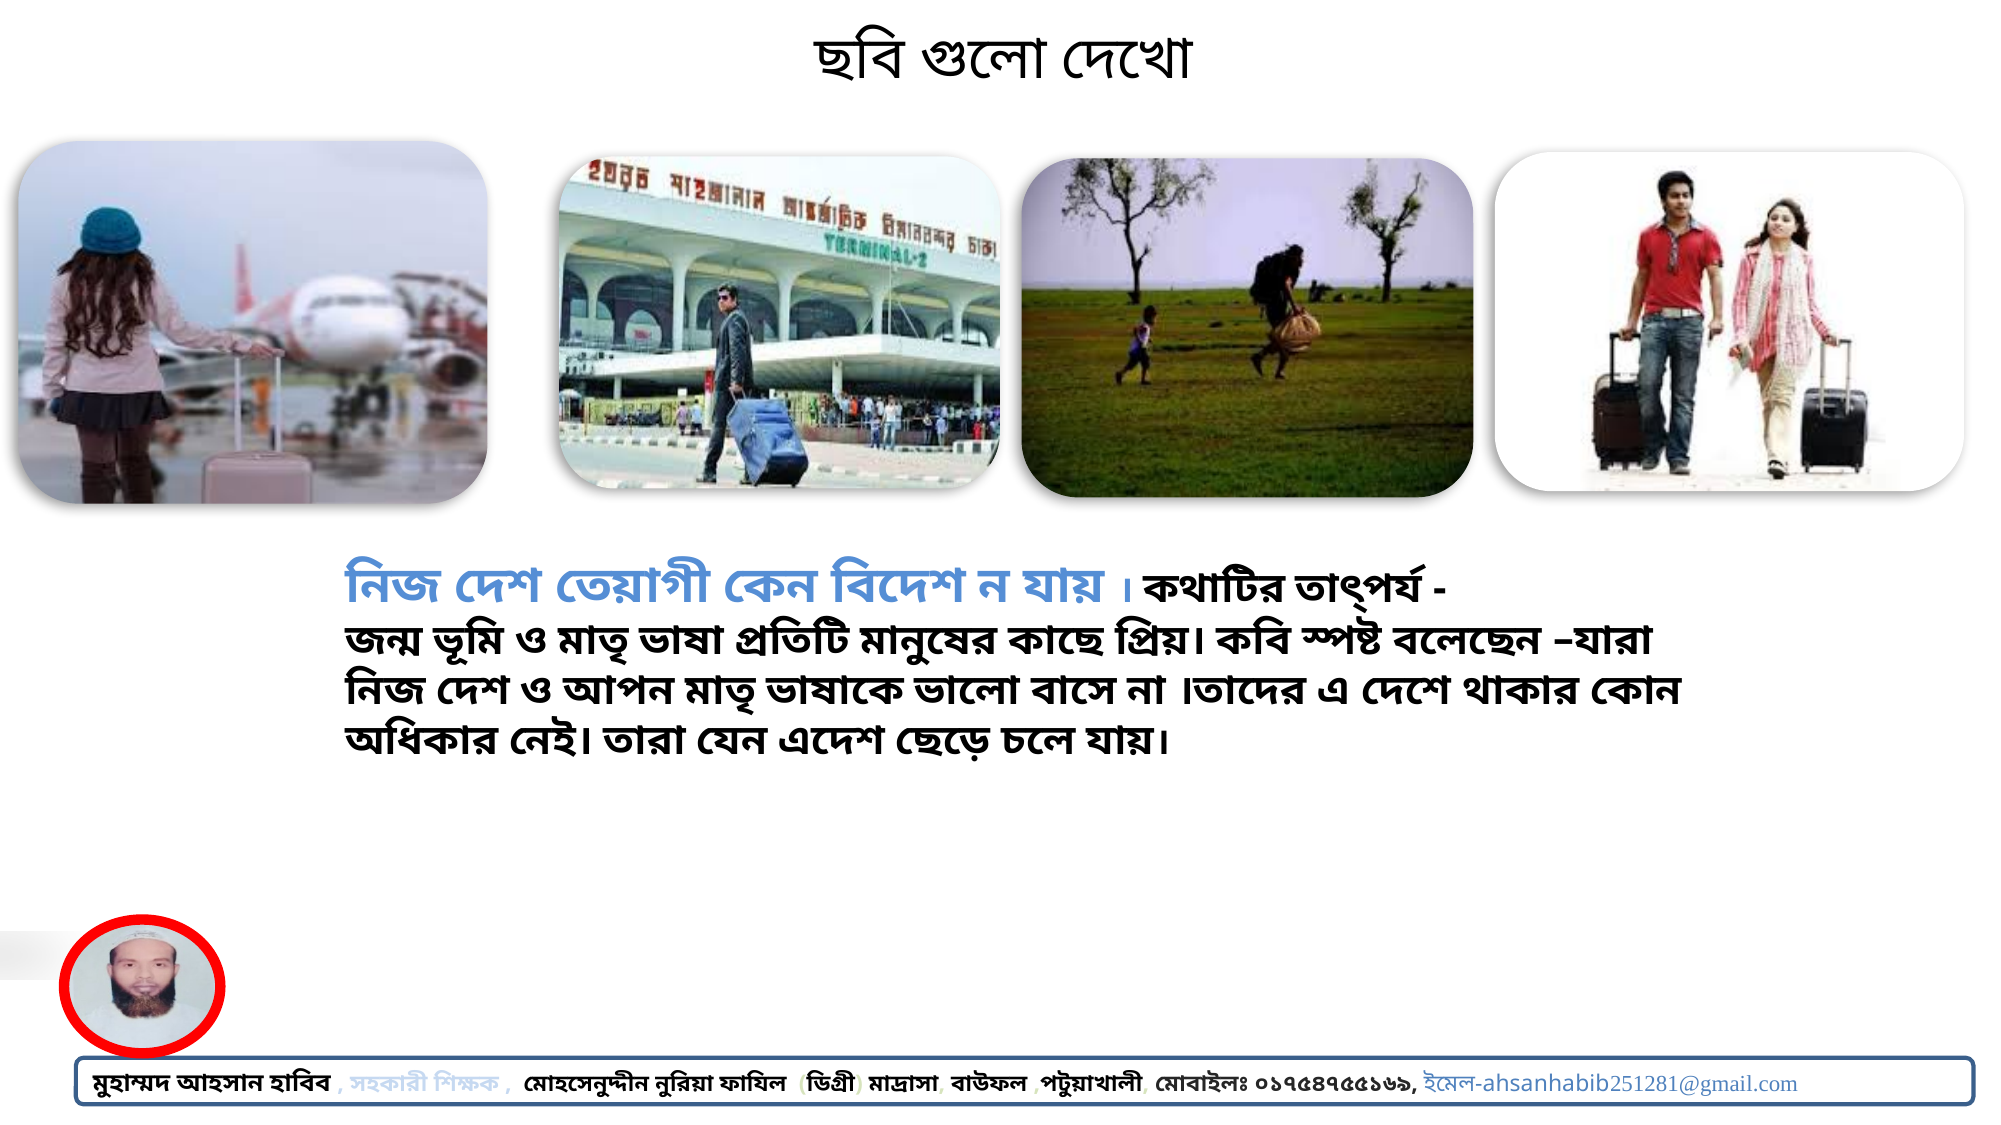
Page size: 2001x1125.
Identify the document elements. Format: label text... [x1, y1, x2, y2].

picture [1021, 158, 1474, 498]
picture [1494, 151, 1965, 492]
text_box ছবি গুলো দেখো [799, 12, 1244, 98]
picture [18, 140, 488, 504]
text_box মুহাম্মদ আহসান হাবিব , সহকারী শিক্ষক , মোহসেনুদ্দীন নুরিয়া ফাযিল (ডিগ্রী) মাদ্রাসা, বাউফল ,পটুয়াখালী, মোবাইলঃ ০১৭৫৪৭৫৫১৬৯, ইমেল-ahsanhabib251281@gmail.com [73, 1055, 1976, 1107]
text_box নিজ দেশ তেয়াগী কেন বিদেশ ন যায় । কথাটির তাৎ্‌পর্য - জন্ম ভূমি ও মাতৃ ভাষা প্রতিটি মানুষের কাছে প্রিয়। কবি স্পষ্ট বলেছেন –যারা নিজ দেশ ও আপন মাতৃ ভাষাকে ভালো বাসে না ।তাদের এ দেশে থাকার কোন অধিকার নেই। তারা যেন এদেশ ছেড়ে চলে যায়। [330, 545, 1731, 771]
picture [558, 156, 1001, 489]
picture [63, 919, 221, 1054]
